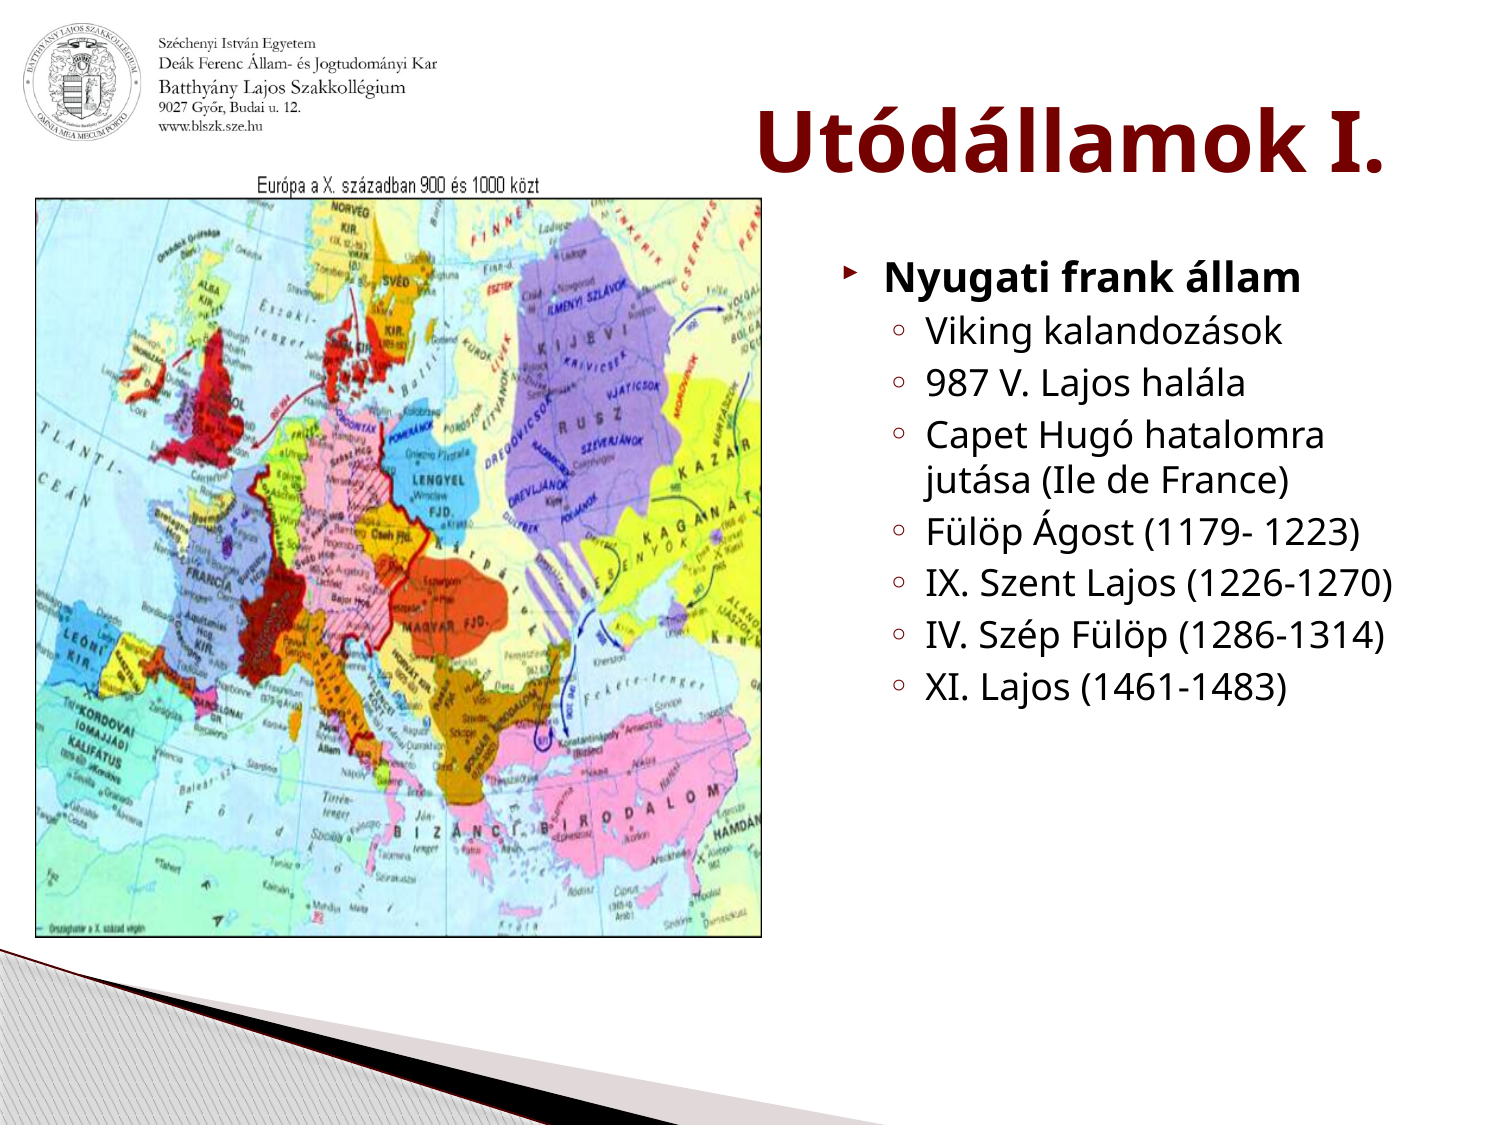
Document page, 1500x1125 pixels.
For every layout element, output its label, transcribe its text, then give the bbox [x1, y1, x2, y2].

list Nyugati frank állam Viking kalandozások 987 V. Lajos halála Capet Hugó hatalomra jutása (Ile de France) Fülöp Ágost (1179- 1223) IX. Szent Lajos (1226-1270) IV. Szép Fülöp (1286-1314) XI. Lajos (1461-1483) [808, 242, 1426, 986]
picture [34, 175, 762, 938]
picture [23, 23, 437, 141]
title Utódállamok I. [75, 45, 1425, 233]
